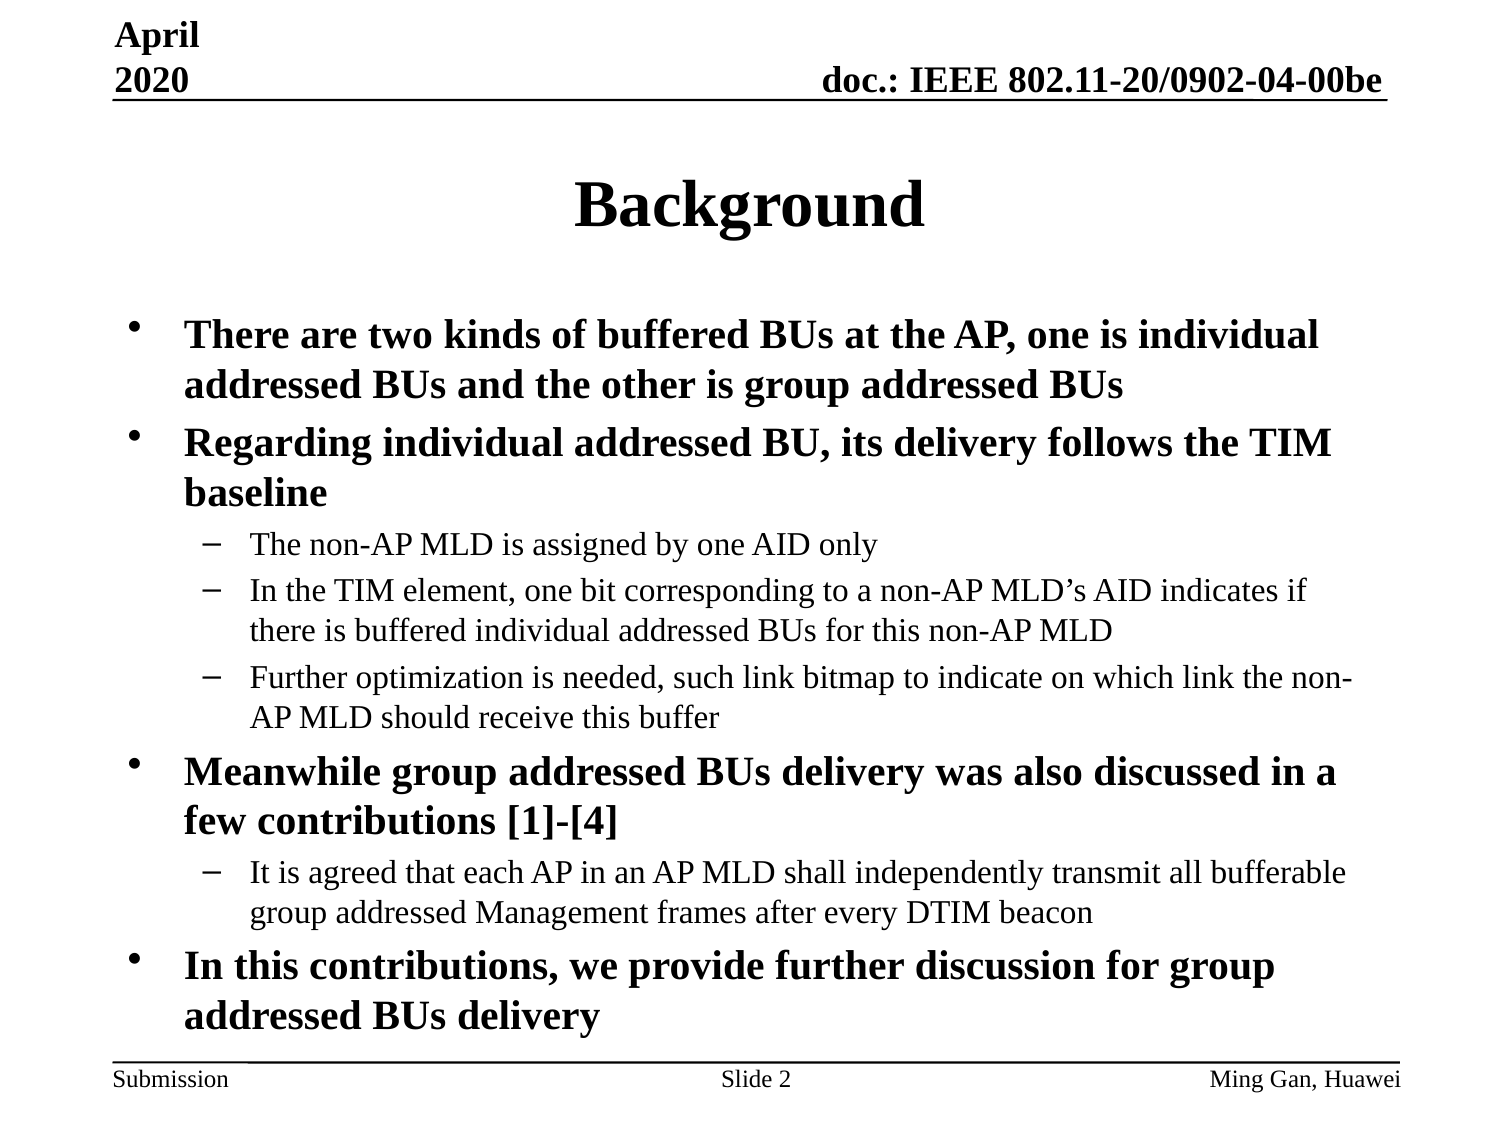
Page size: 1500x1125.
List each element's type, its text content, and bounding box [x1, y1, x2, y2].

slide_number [114, 54, 270, 101]
slide_number Slide 2 [712, 1061, 800, 1093]
list There are two kinds of buffered BUs at the AP, one is individual addressed BUs and the other is group addressed BUs Regarding individual addressed BU, its delivery follows the TIM baseline The non-AP MLD is assigned by one AID only In the TIM element, one bit corresponding to a non-AP MLD’s AID indicates if there is buffered individual addressed BUs for this non-AP MLD Further optimization is needed, such link bitmap to indicate on which link the non-AP MLD should receive this buffer Meanwhile group addressed BUs delivery was also discussed in a few contributions [1]-[4] It is agreed that each AP in an AP MLD shall independently transmit all bufferable group addressed Management frames after every DTIM beacon In this contributions, we provide further discussion for group addressed BUs delivery [112, 299, 1388, 975]
title Background [112, 112, 1388, 288]
footer Ming Gan, Huawei [1206, 1061, 1402, 1093]
